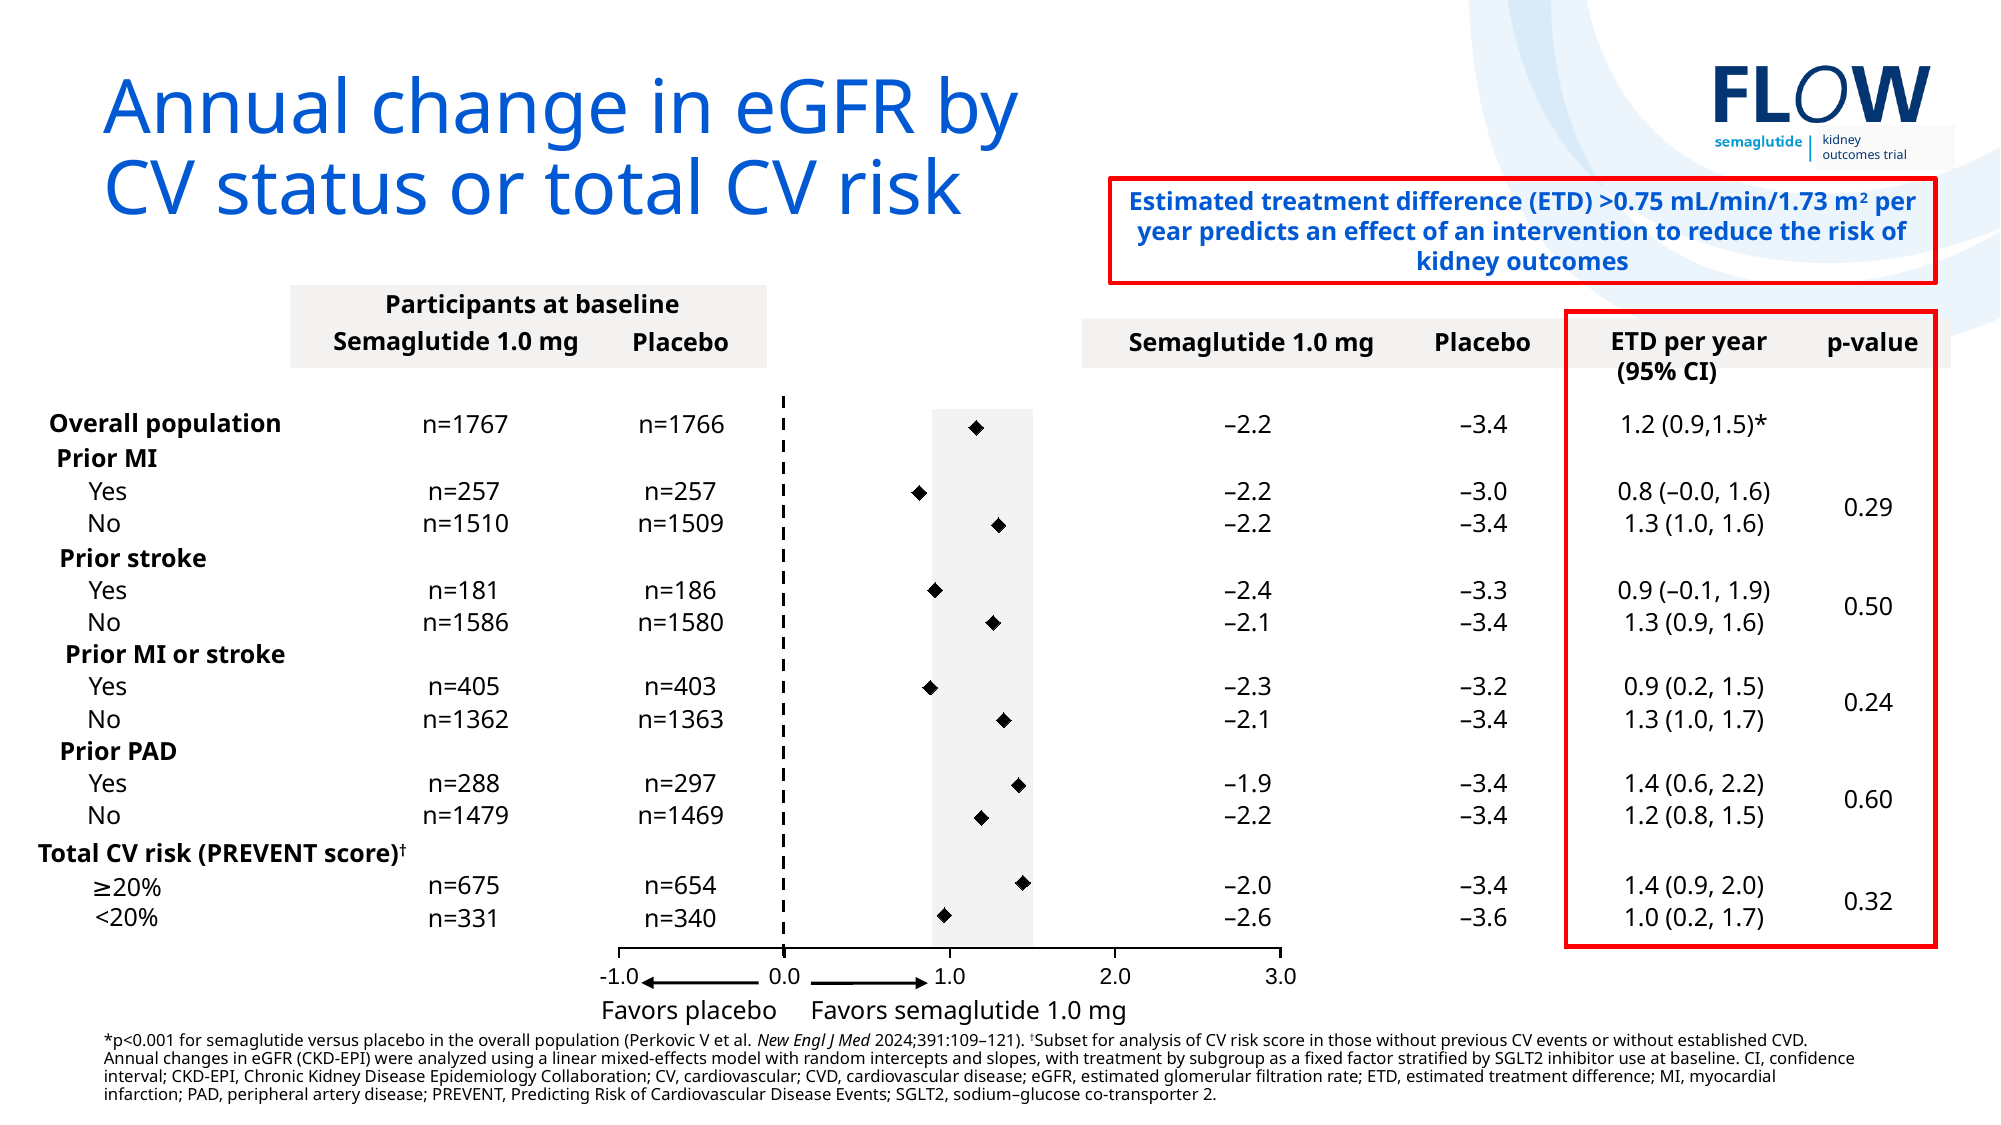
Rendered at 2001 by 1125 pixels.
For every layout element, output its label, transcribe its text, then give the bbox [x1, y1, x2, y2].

list *p<0.001 for semaglutide versus placebo in the overall population (Perkovic V et al. New Engl J Med 2024;391:109–121). †Subset for analysis of CV risk score in those without previous CV events or without established CVD. Annual changes in eGFR (CKD-EPI) were analyzed using a linear mixed-effects model with random intercepts and slopes, with treatment by subgroup as a fixed factor stratified by SGLT2 inhibitor use at baseline. CI, confidence interval; CKD-EPI, Chronic Kidney Disease Epidemiology Collaboration; CV, cardiovascular; CVD, cardiovascular disease; eGFR, estimated glomerular filtration rate; ETD, estimated treatment difference; MI, myocardial infarction; PAD, peripheral artery disease; PREVENT, Predicting Risk of Cardiovascular Disease Events; SGLT2, sodium–glucose co-transporter 2. [88, 1026, 1877, 1112]
text_box Estimated treatment difference (ETD) >0.75 mL/min/1.73 m2 per year predicts an effect of an intervention to reduce the risk of kidney outcomes [1110, 178, 1936, 284]
picture [1468, 0, 2000, 357]
title Annual change in eGFR by CV status or total CV risk [88, 59, 1527, 240]
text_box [48, 284, 1952, 1026]
